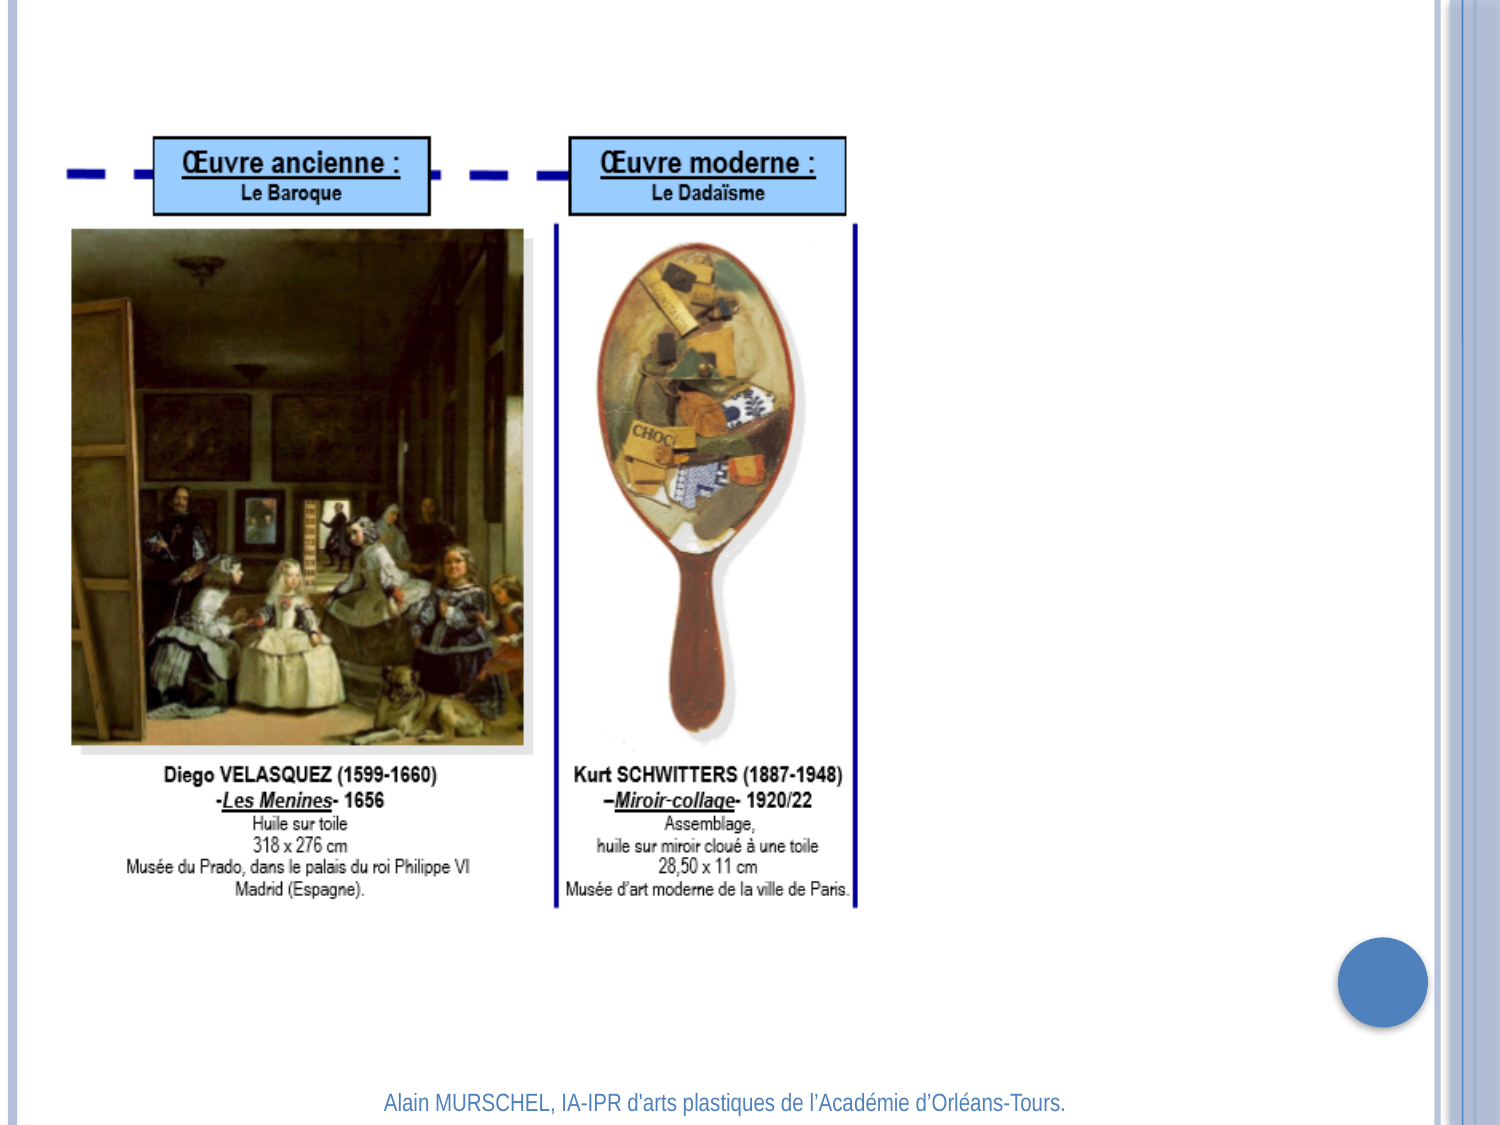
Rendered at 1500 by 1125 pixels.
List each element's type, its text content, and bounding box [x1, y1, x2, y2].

footer Alain MURSCHEL, IA-IPR d'arts plastiques de l’Académie d’Orléans-Tours. [0, 1077, 1452, 1125]
picture [65, 120, 863, 919]
